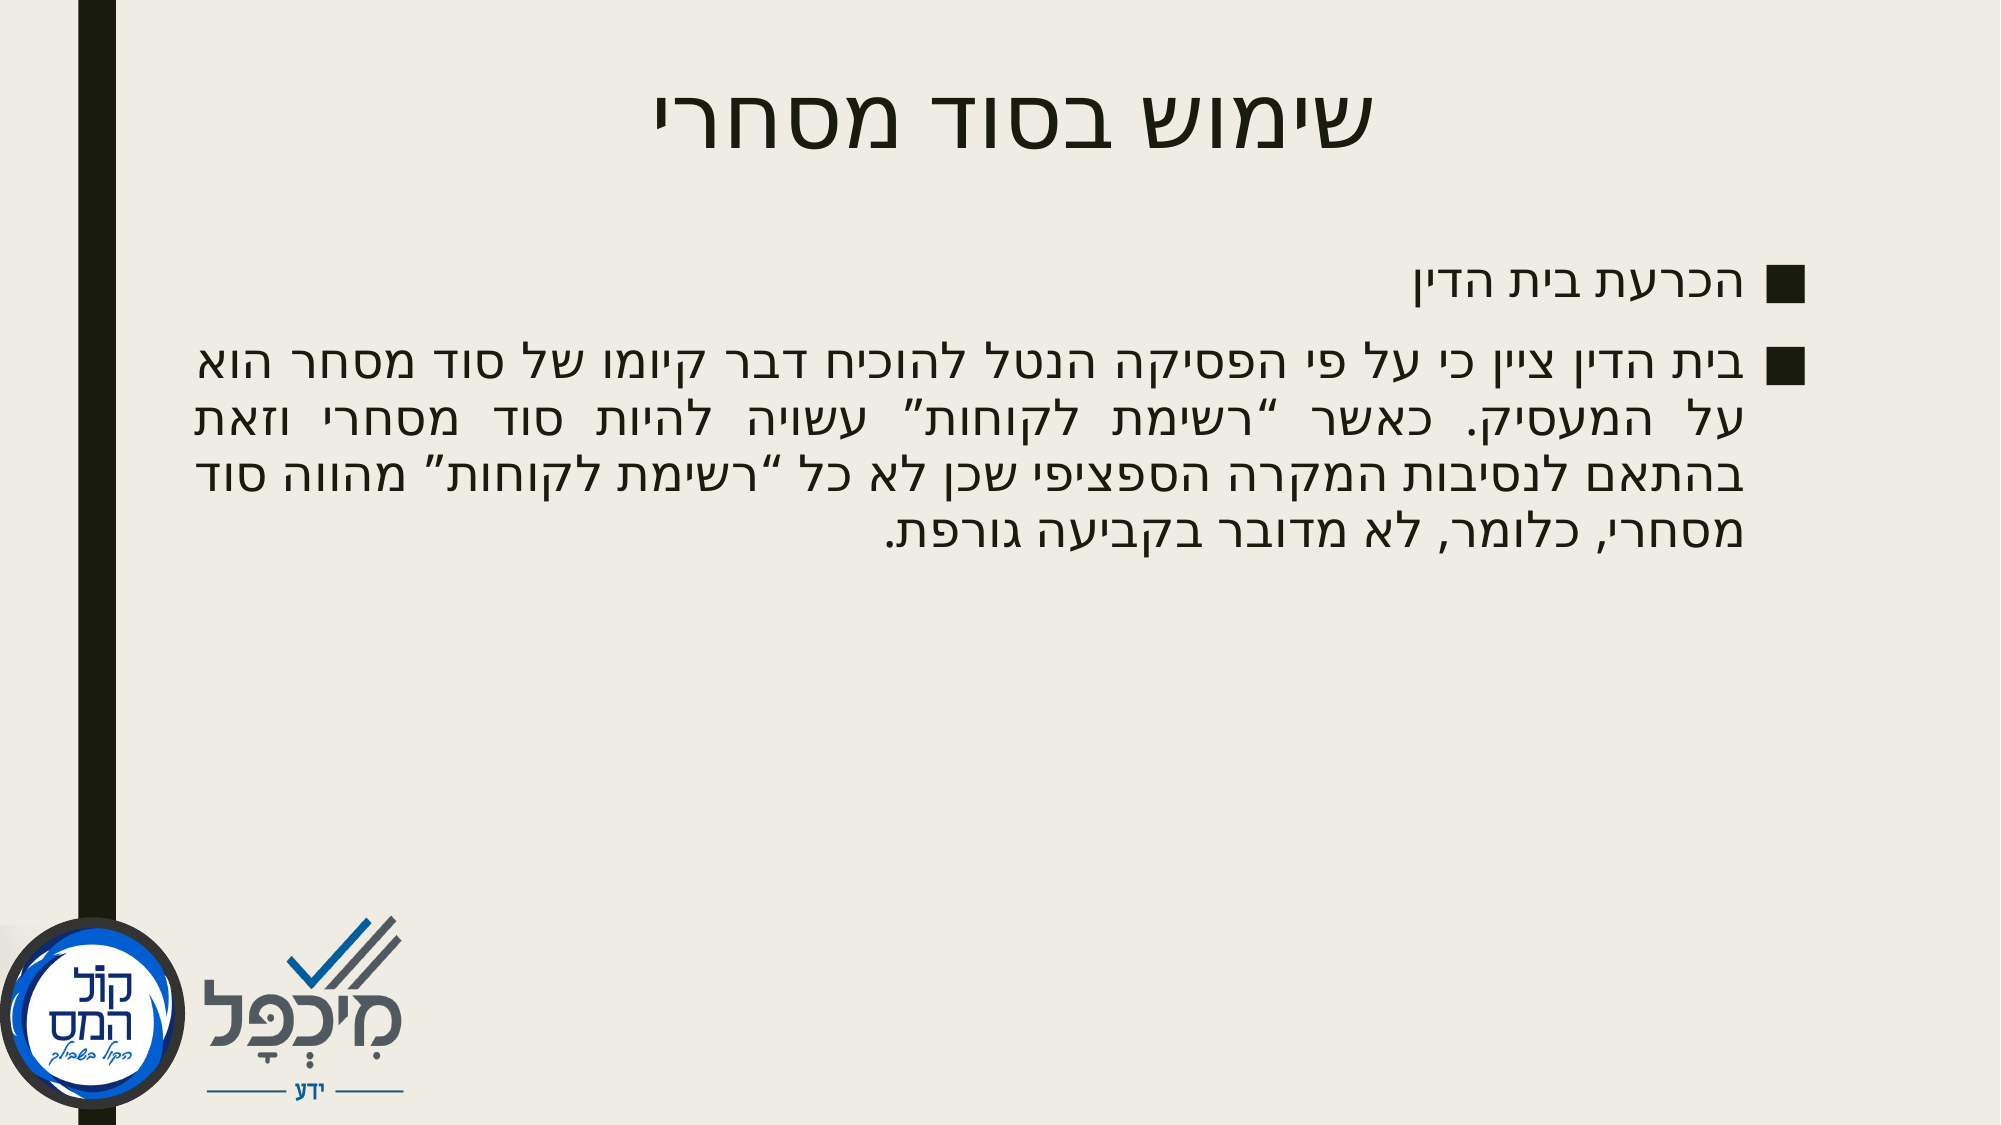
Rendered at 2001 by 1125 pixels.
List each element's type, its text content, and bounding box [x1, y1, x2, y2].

title שימוש בסוד מסחרי [179, 62, 1825, 244]
list הכרעת בית הדין בית הדין ציין כי על פי הפסיקה הנטל להוכיח דבר קיומו של סוד מסחר הוא על המעסיק. כאשר “רשימת לקוחות” עשויה להיות סוד מסחרי וזאת בהתאם לנסיבות המקרה הספציפי שכן לא כל “רשימת לקוחות” מהווה סוד מסחרי, כלומר, לא מדובר בקביעה גורפת. [179, 244, 1825, 936]
picture [4, 922, 180, 1105]
picture [200, 911, 411, 1105]
